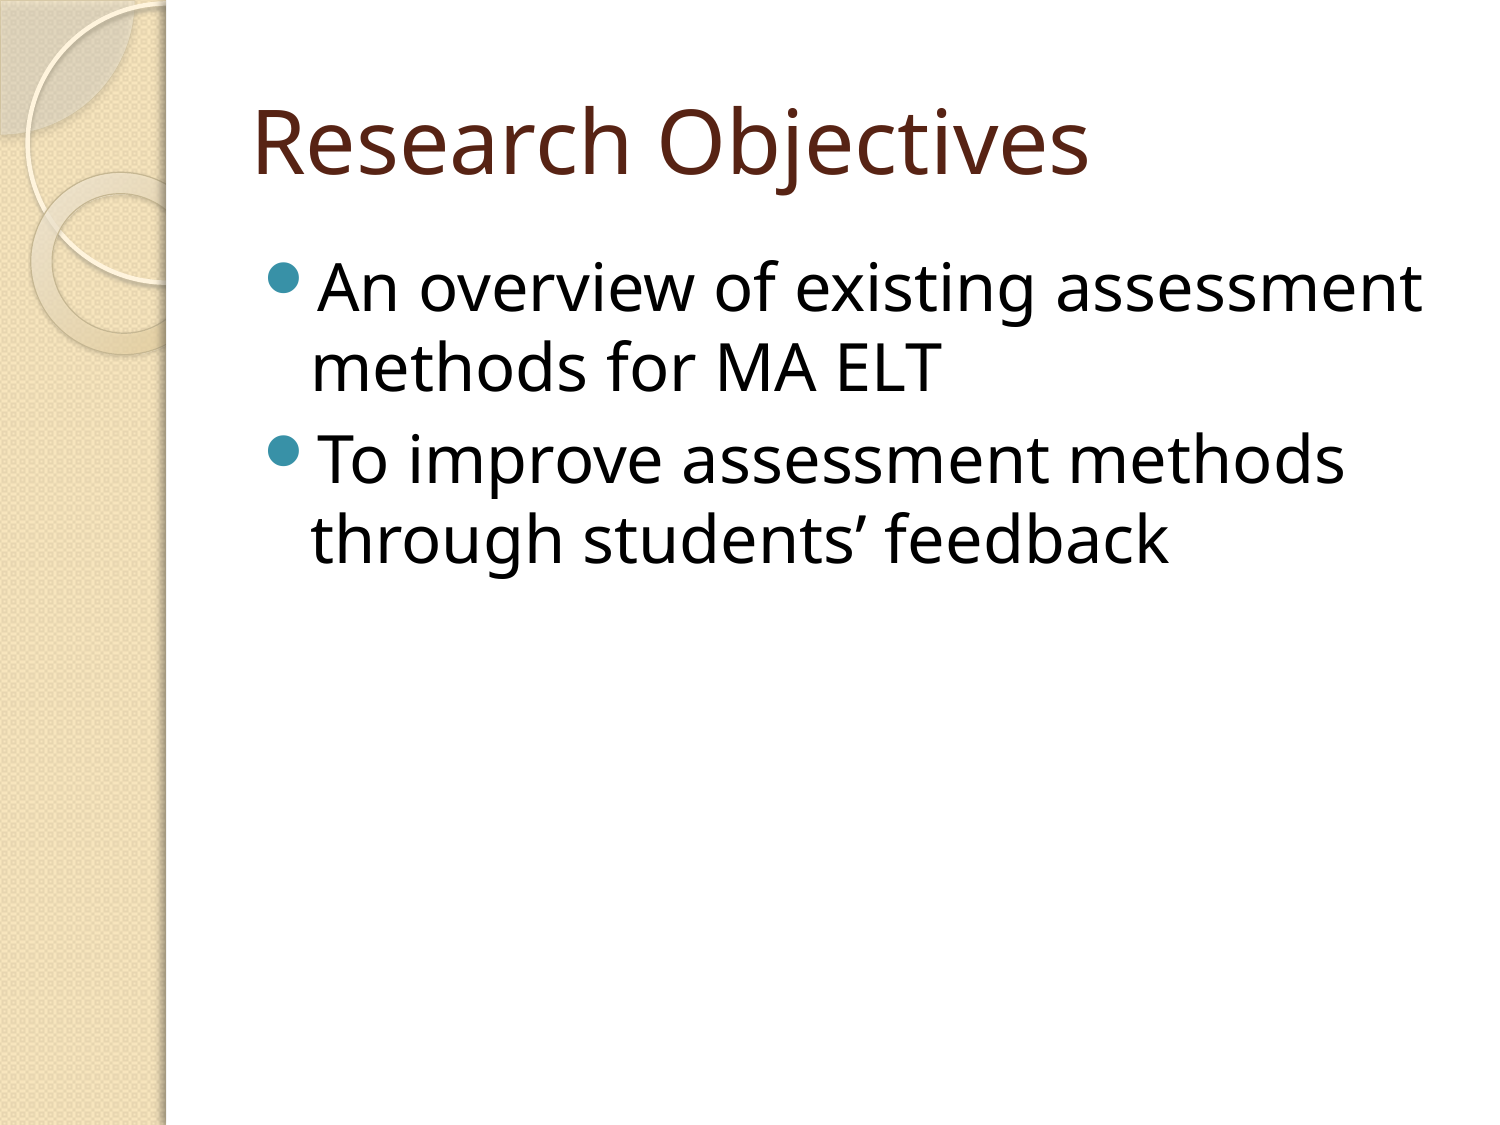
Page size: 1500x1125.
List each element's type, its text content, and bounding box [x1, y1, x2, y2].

title Research Objectives [235, 45, 1466, 233]
list An overview of existing assessment methods for MA ELT To improve assessment methods through students’ feedback [235, 237, 1466, 1025]
